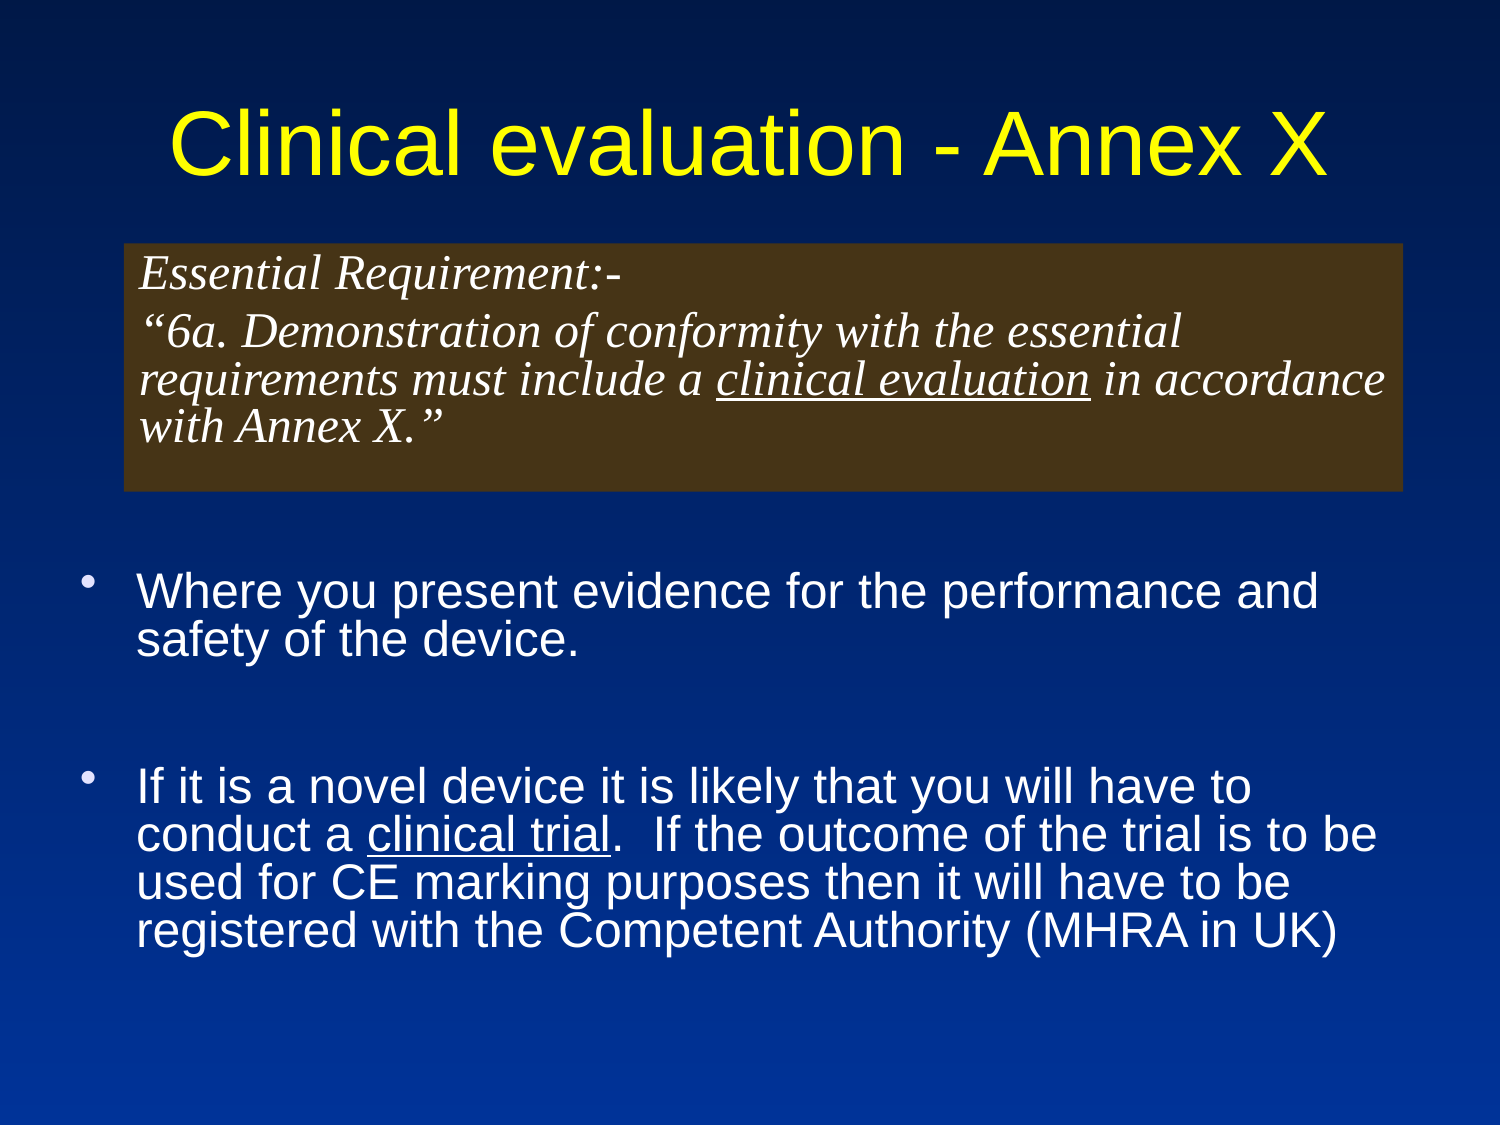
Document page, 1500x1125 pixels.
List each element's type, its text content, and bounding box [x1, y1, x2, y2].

text_box Essential Requirement:- “6a. Demonstration of conformity with the essential requirements must include a clinical evaluation in accordance with Annex X.” [123, 243, 1404, 492]
list Where you present evidence for the performance and safety of the device. If it is a novel device it is likely that you will have to conduct a clinical trial. If the outcome of the trial is to be used for CE marking purposes then it will have to be registered with the Competent Authority (MHRA in UK) [64, 562, 1415, 988]
title Clinical evaluation - Annex X [74, 44, 1426, 233]
